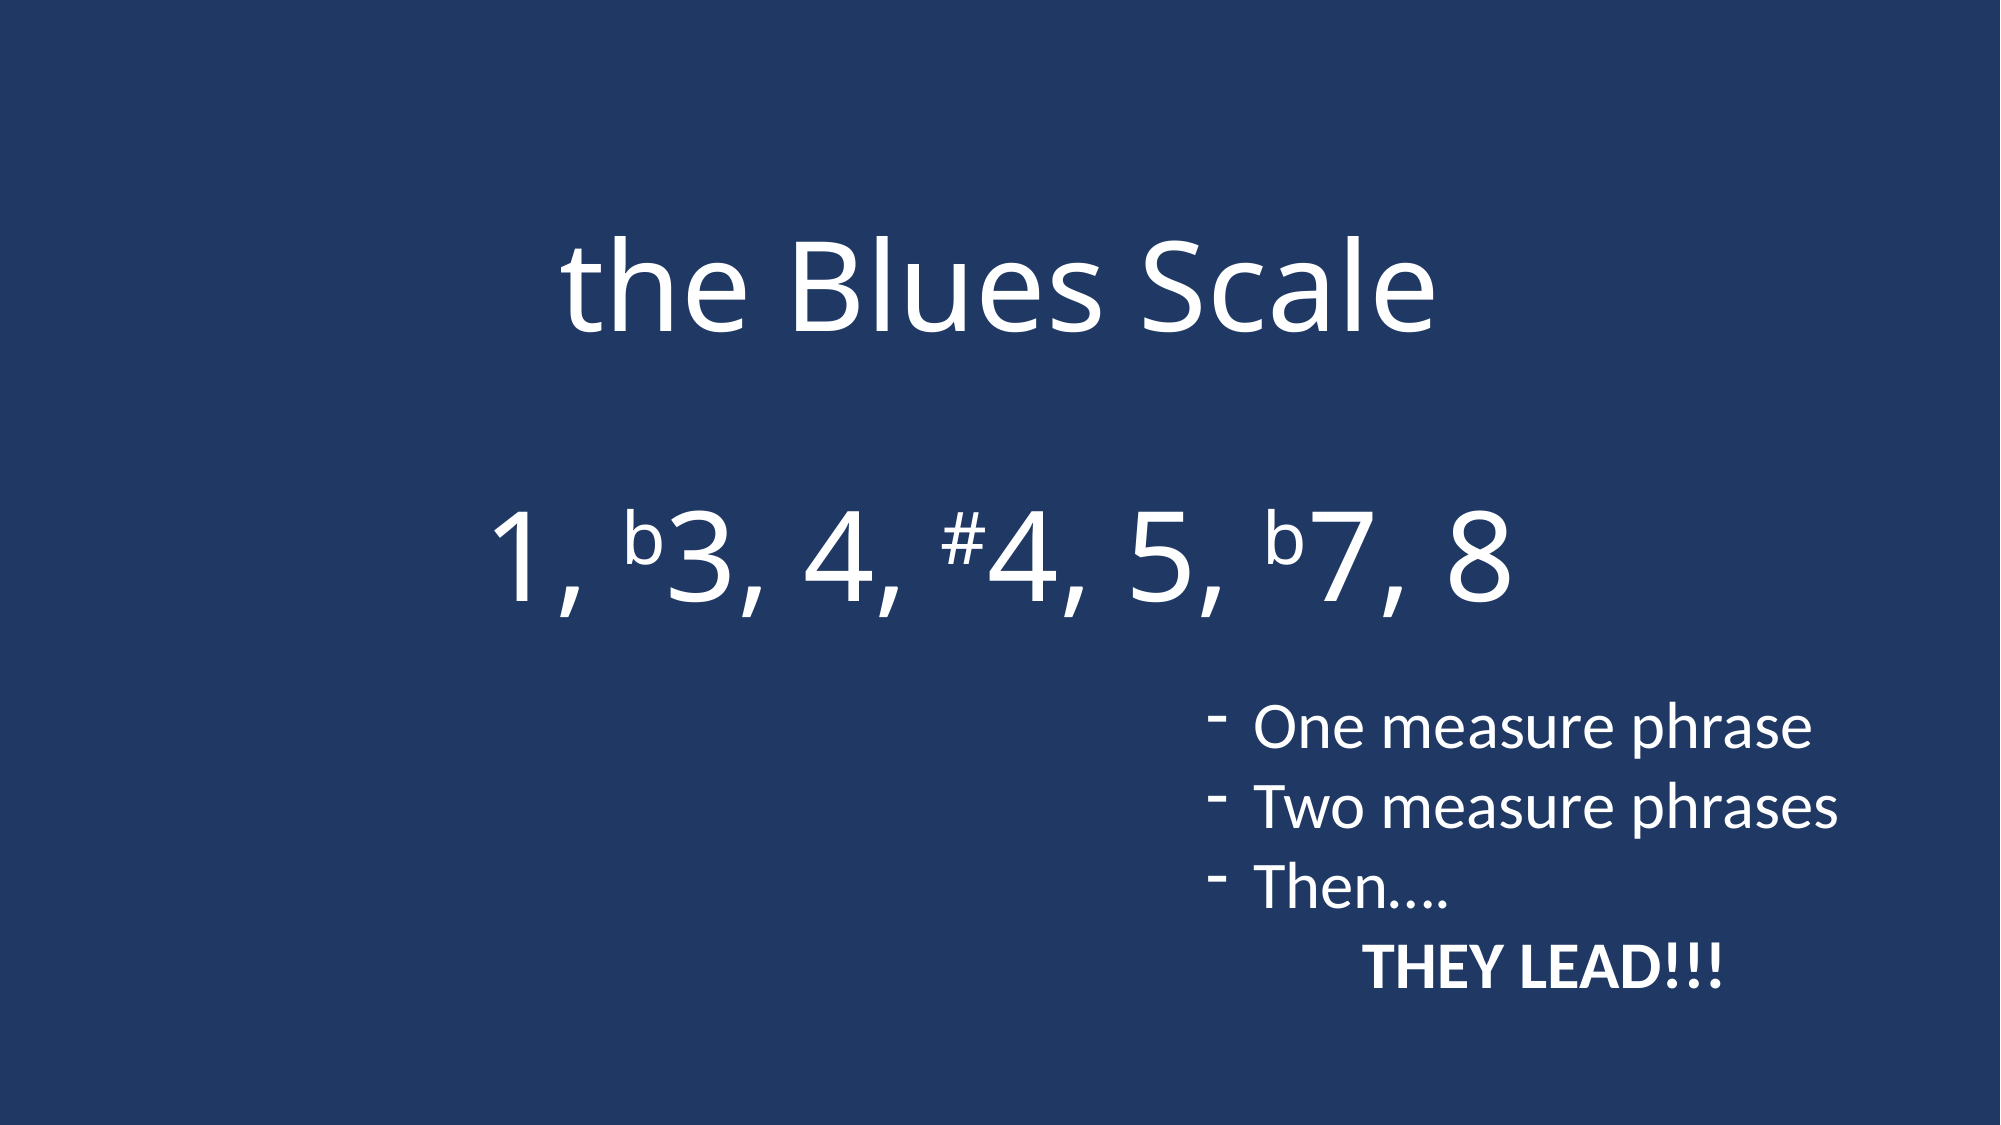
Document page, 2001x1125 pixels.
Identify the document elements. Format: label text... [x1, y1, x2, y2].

subtitle [249, 590, 1750, 863]
title the Blues Scale 1, b3, 4, #4, 5, b7, 8 [249, 184, 1750, 590]
text_box One measure phrase Two measure phrases Then…. THEY LEAD!!! [1191, 674, 1906, 1010]
